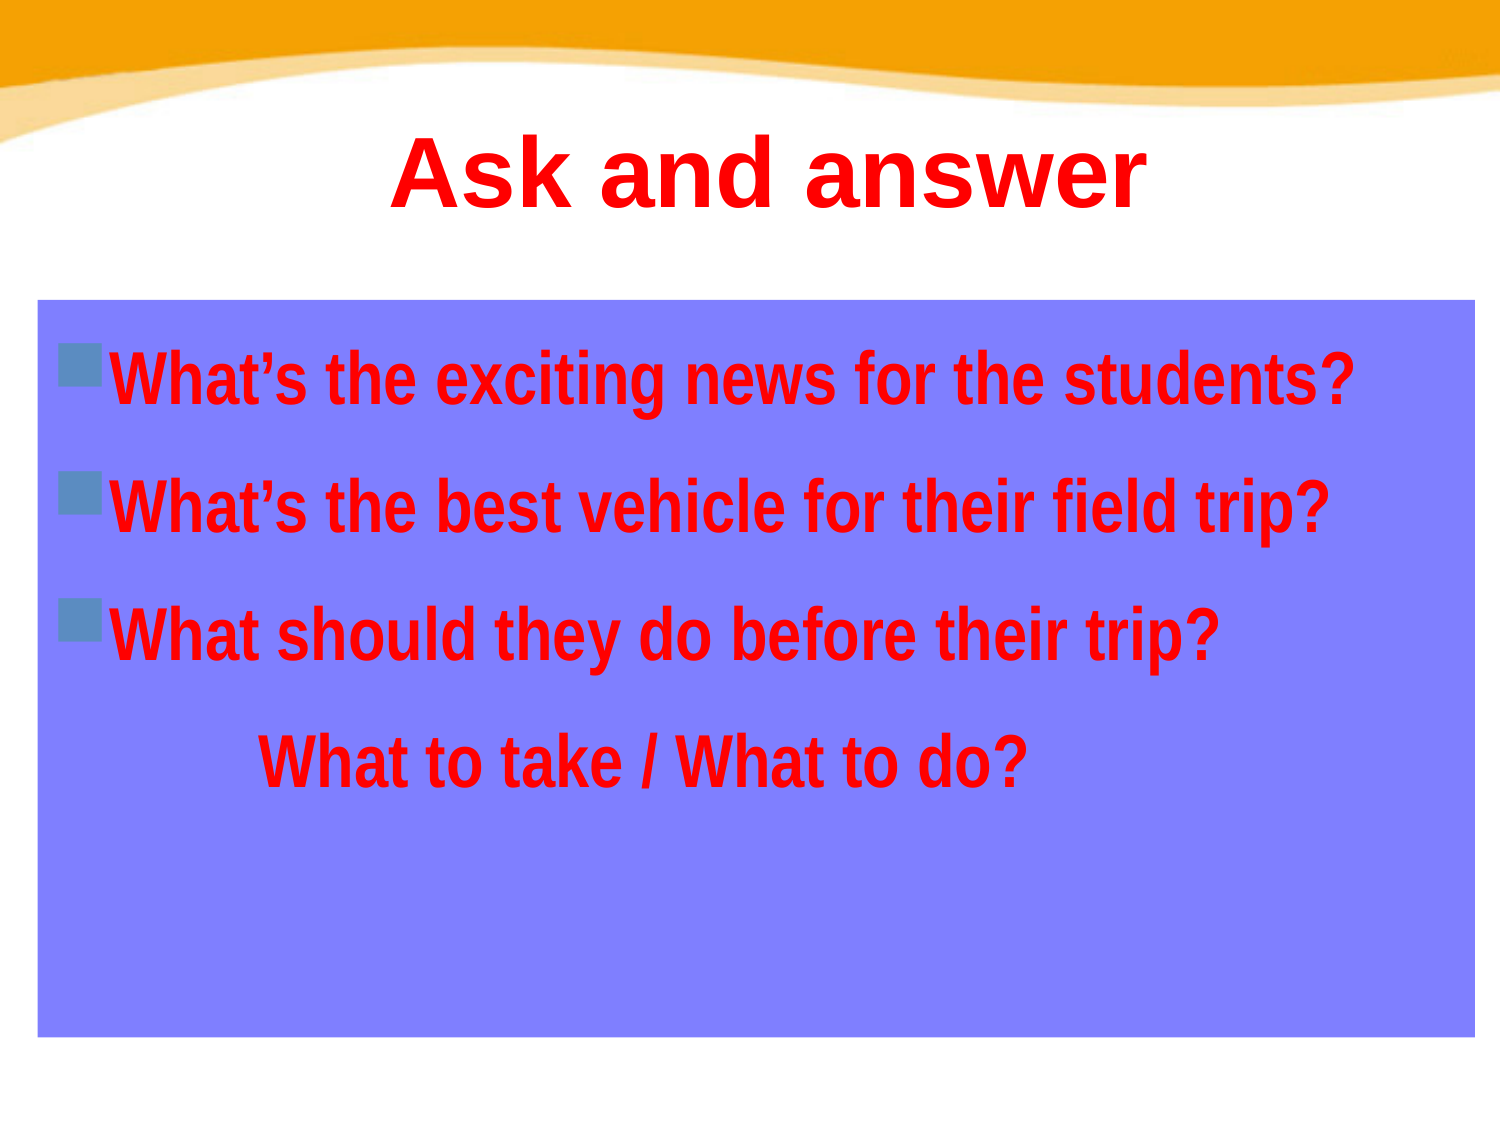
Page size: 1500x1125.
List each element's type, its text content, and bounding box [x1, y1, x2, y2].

picture [0, 0, 1500, 1125]
title Ask and answer [237, 99, 1300, 288]
list What’s the exciting news for the students? What’s the best vehicle for their field trip? What should they do before their trip? What to take / What to do? [37, 299, 1475, 1038]
